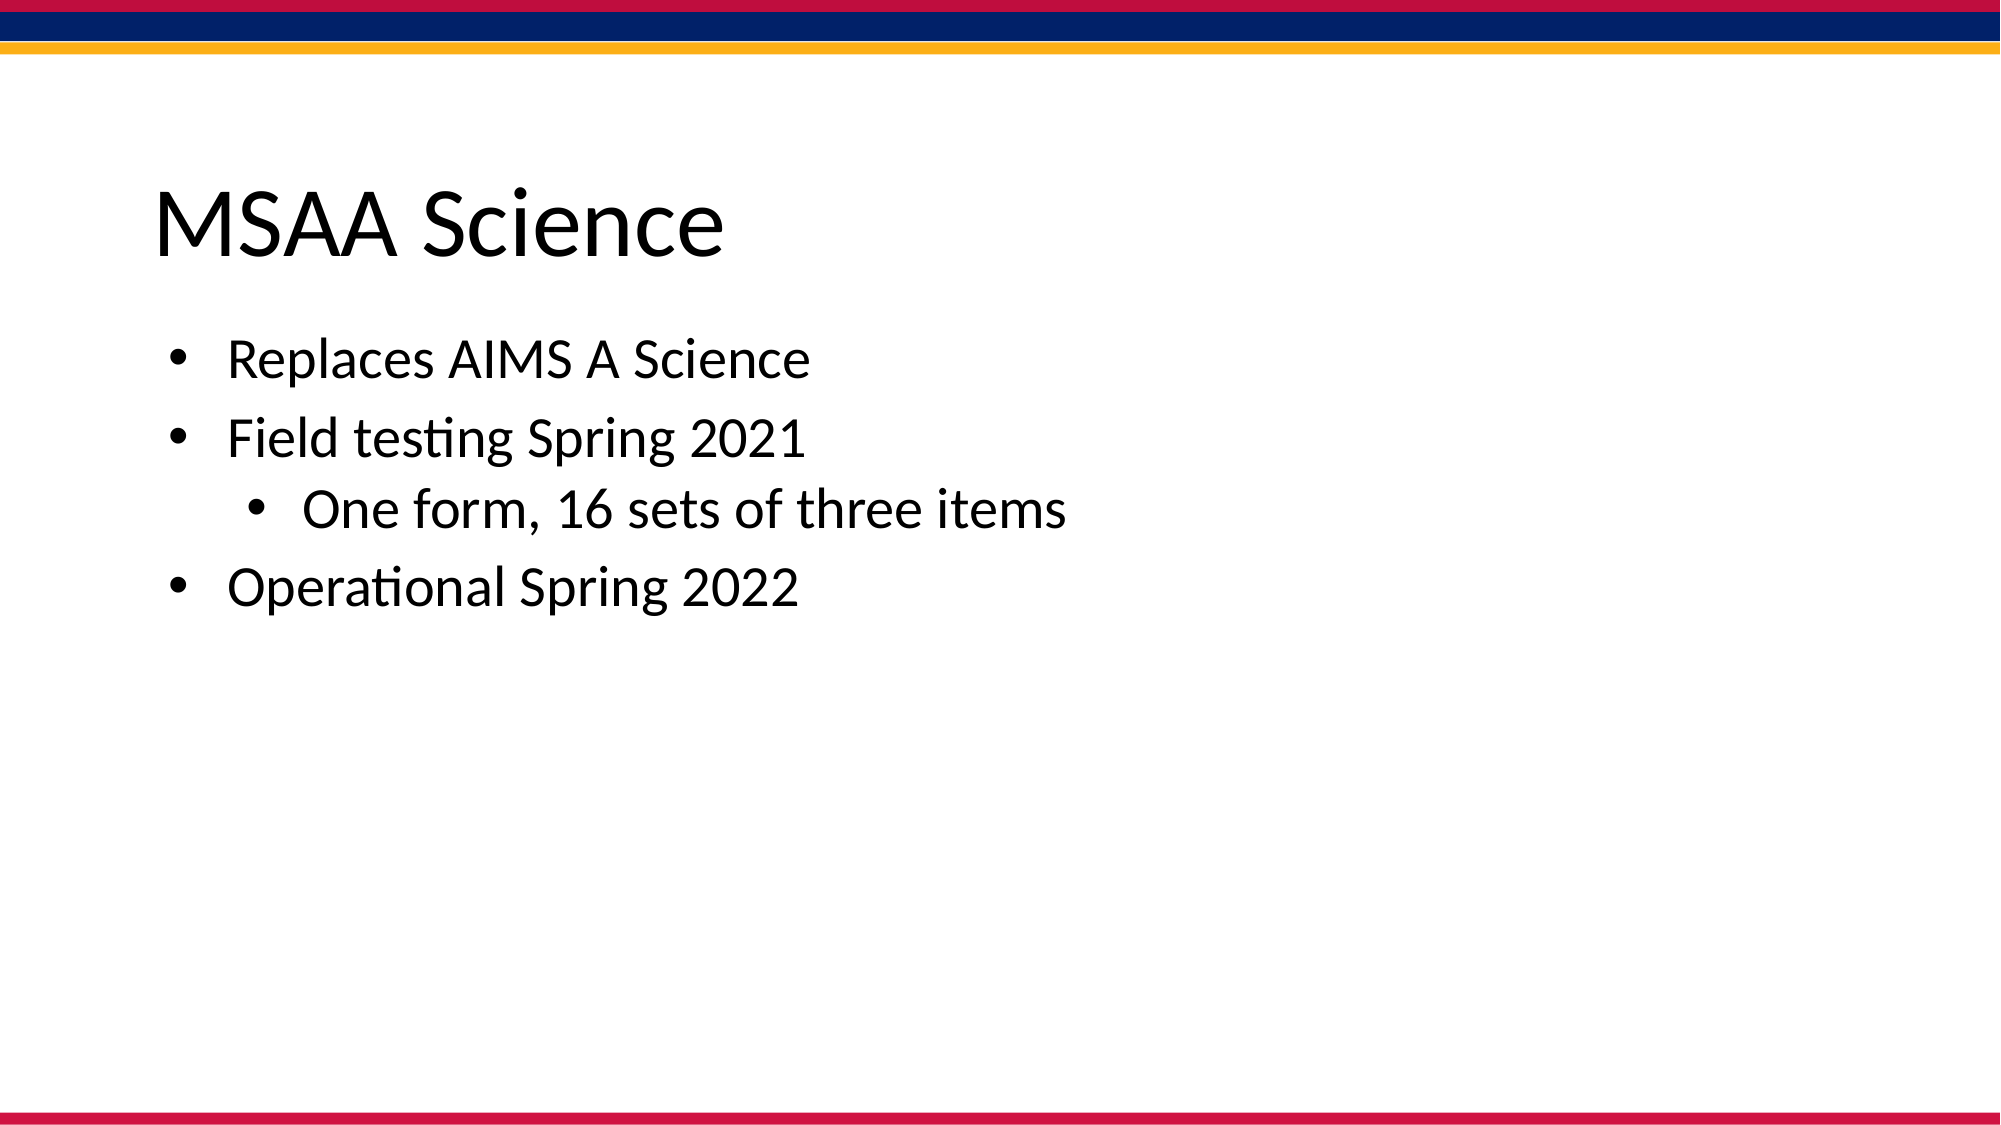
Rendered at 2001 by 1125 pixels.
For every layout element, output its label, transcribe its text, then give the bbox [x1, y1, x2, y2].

list Replaces AIMS A Science Field testing Spring 2021 One form, 16 sets of three items Operational Spring 2022 [137, 321, 1863, 963]
title MSAA Science [137, 143, 1863, 306]
